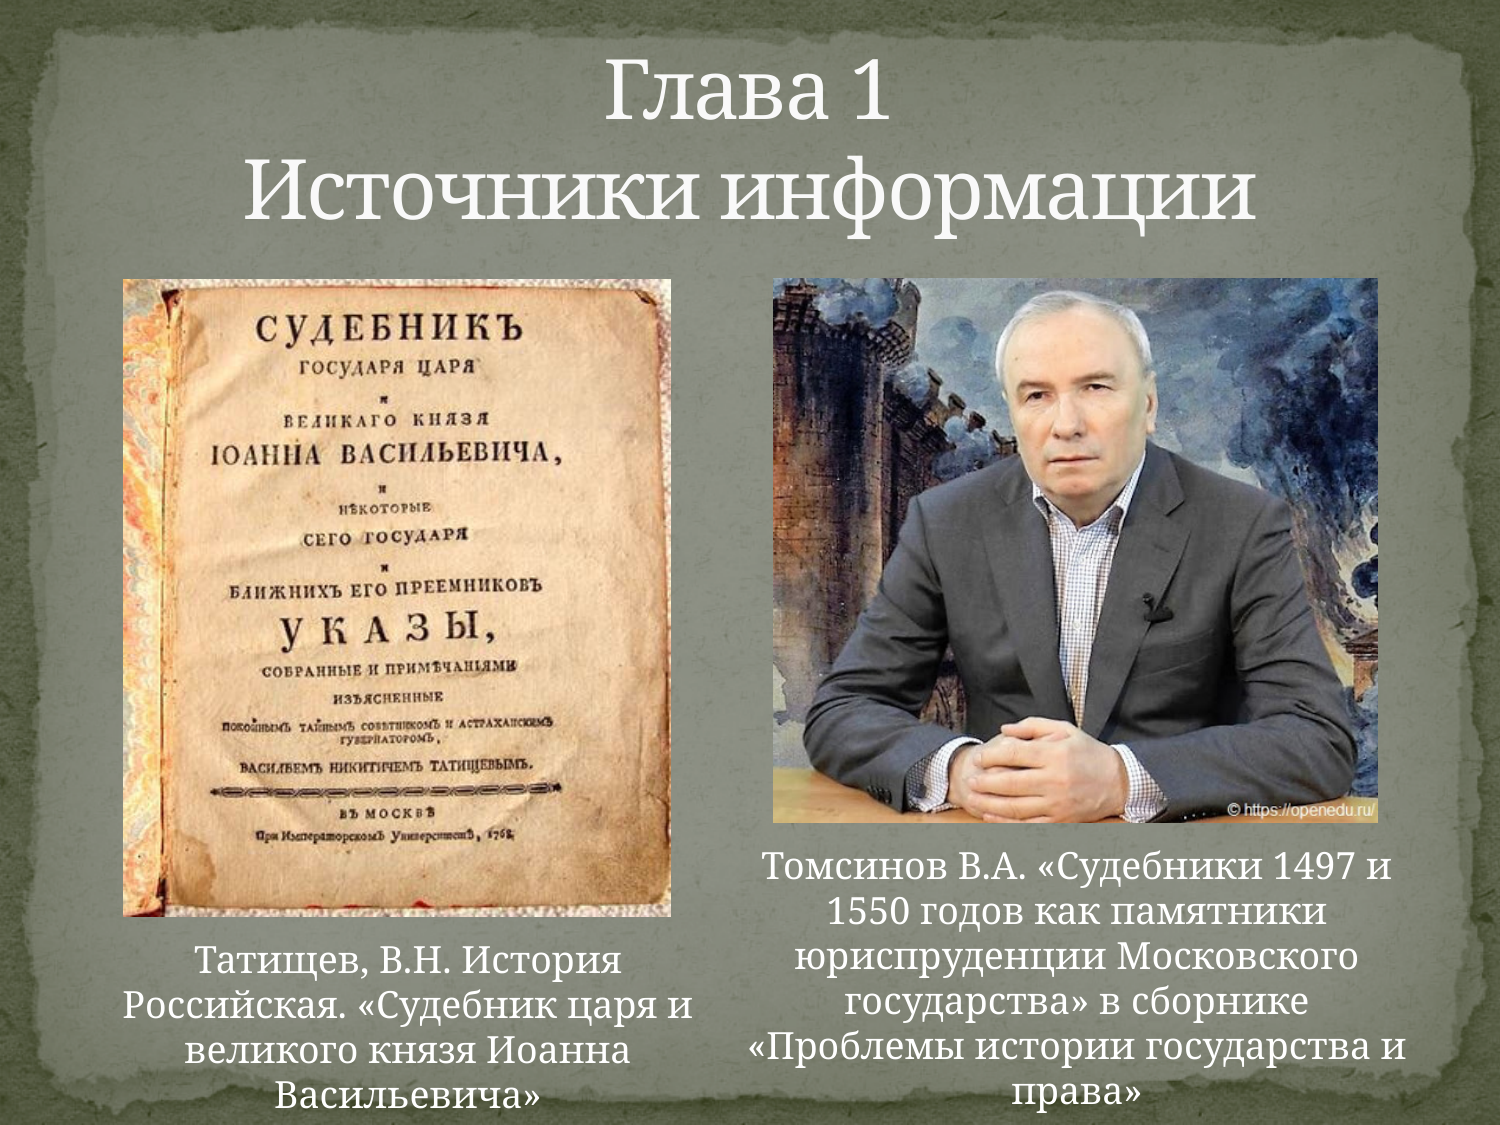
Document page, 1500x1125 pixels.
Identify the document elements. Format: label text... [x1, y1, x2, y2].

title Глава 1 Источники информации [74, 43, 1425, 244]
picture [123, 279, 671, 917]
list Татищев, В.Н. История Российская. «Судебник царя и великого князя Иоанна Васильевича» [75, 928, 726, 1125]
list Томсинов В.А. «Судебники 1497 и 1550 годов как памятники юриспруденции Московского государства» в сборнике «Проблемы истории государства и права» [726, 834, 1428, 1125]
picture [773, 278, 1378, 823]
